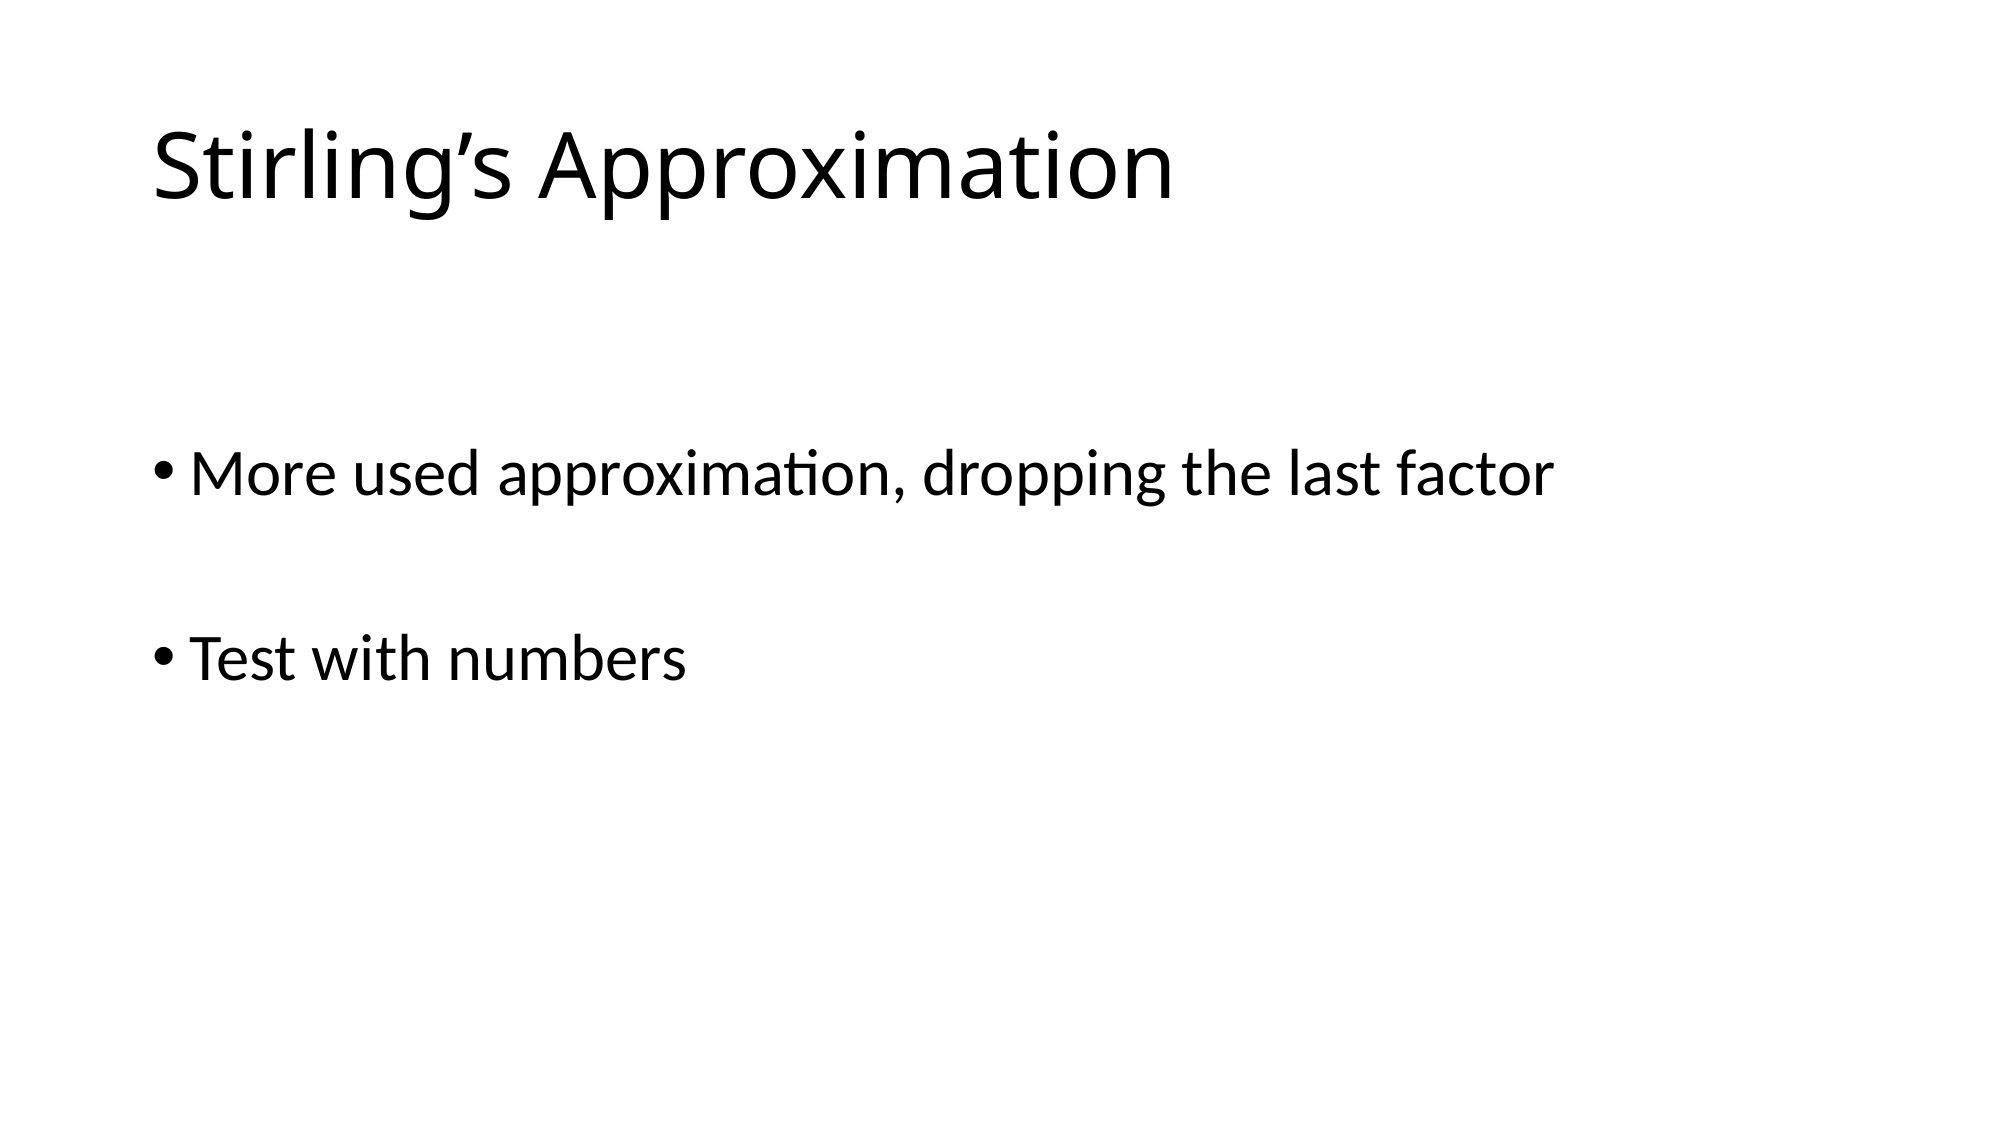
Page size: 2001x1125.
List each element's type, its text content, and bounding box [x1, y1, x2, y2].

title Stirling’s Approximation [137, 59, 1863, 278]
